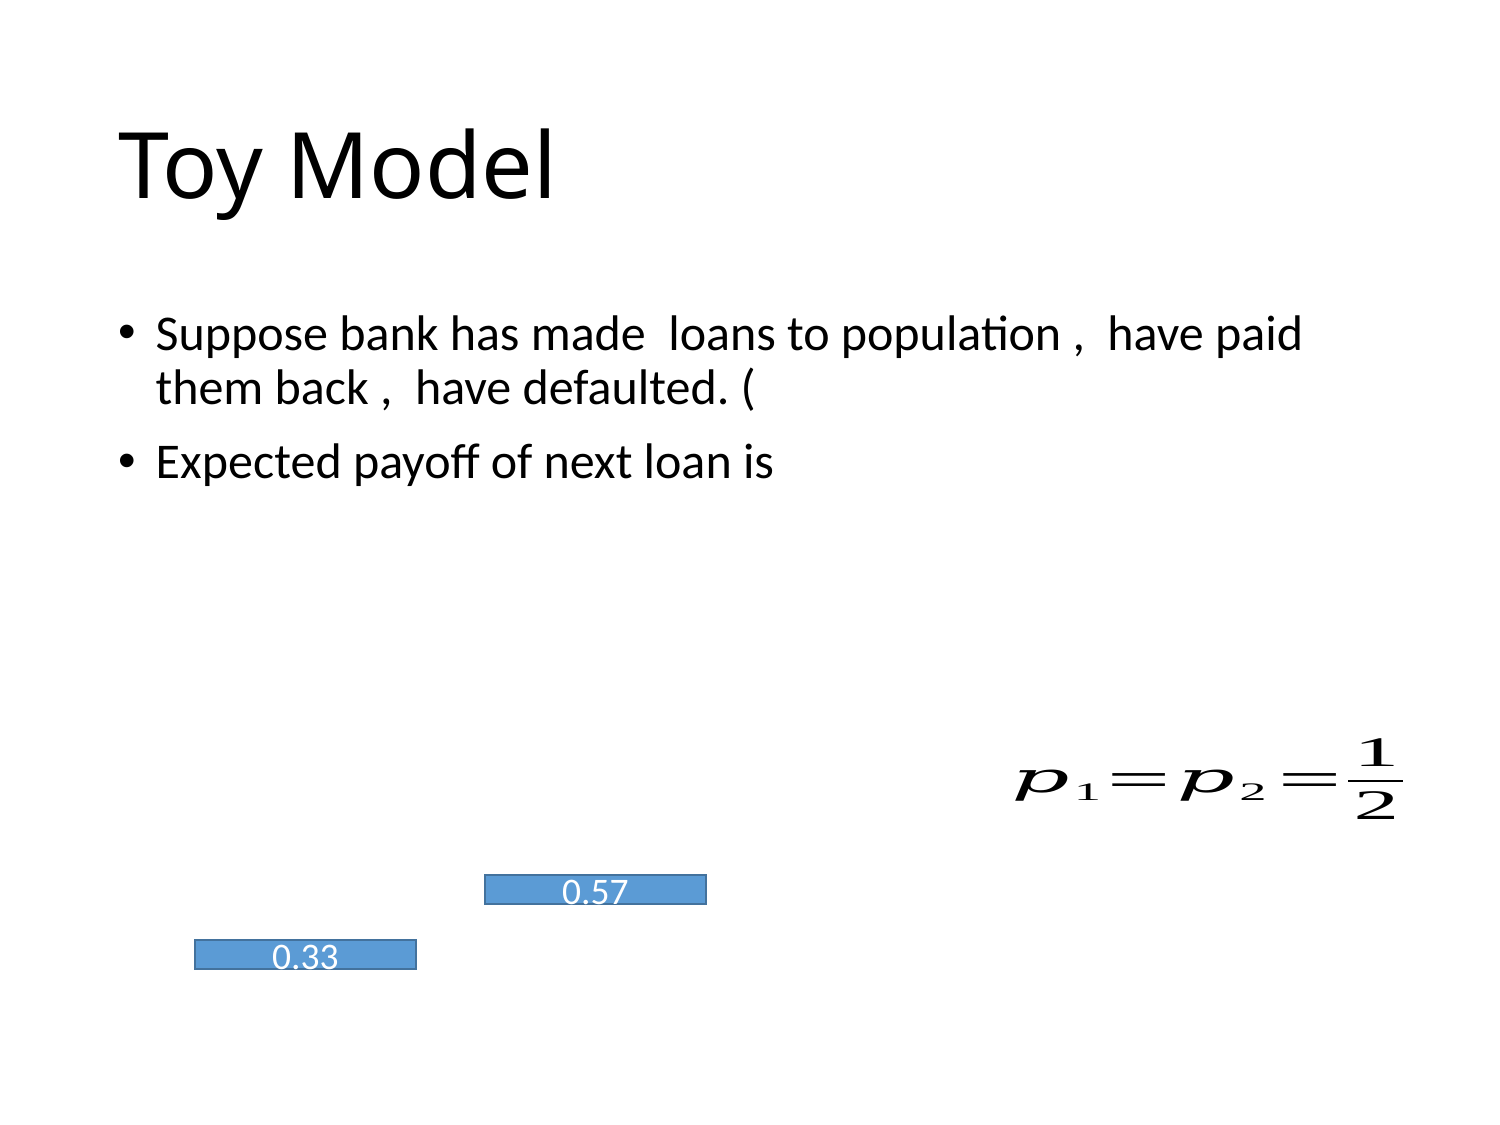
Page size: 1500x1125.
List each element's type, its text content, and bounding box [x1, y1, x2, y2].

text_box 0.57 [484, 874, 707, 905]
title Toy Model [103, 59, 1397, 278]
text_box 0.33 [194, 939, 417, 970]
